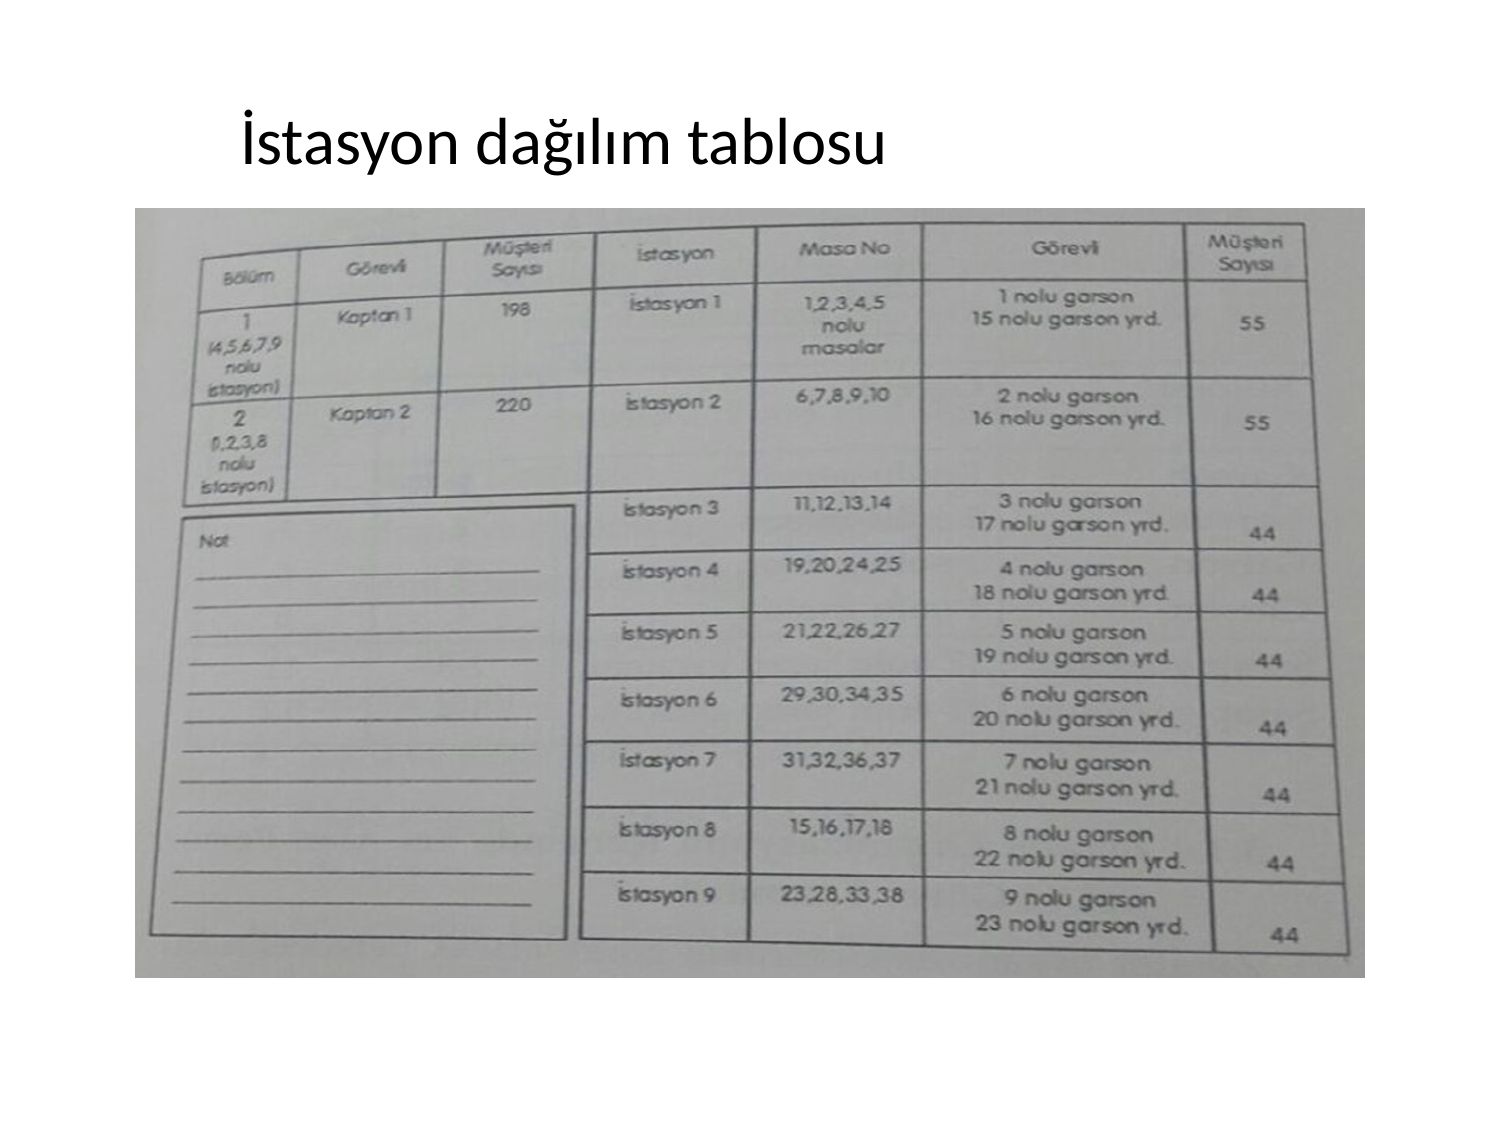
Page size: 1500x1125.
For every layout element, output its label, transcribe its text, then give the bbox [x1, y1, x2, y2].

list İstasyon dağılım tablosu [75, 90, 1425, 1035]
picture [135, 207, 1365, 979]
